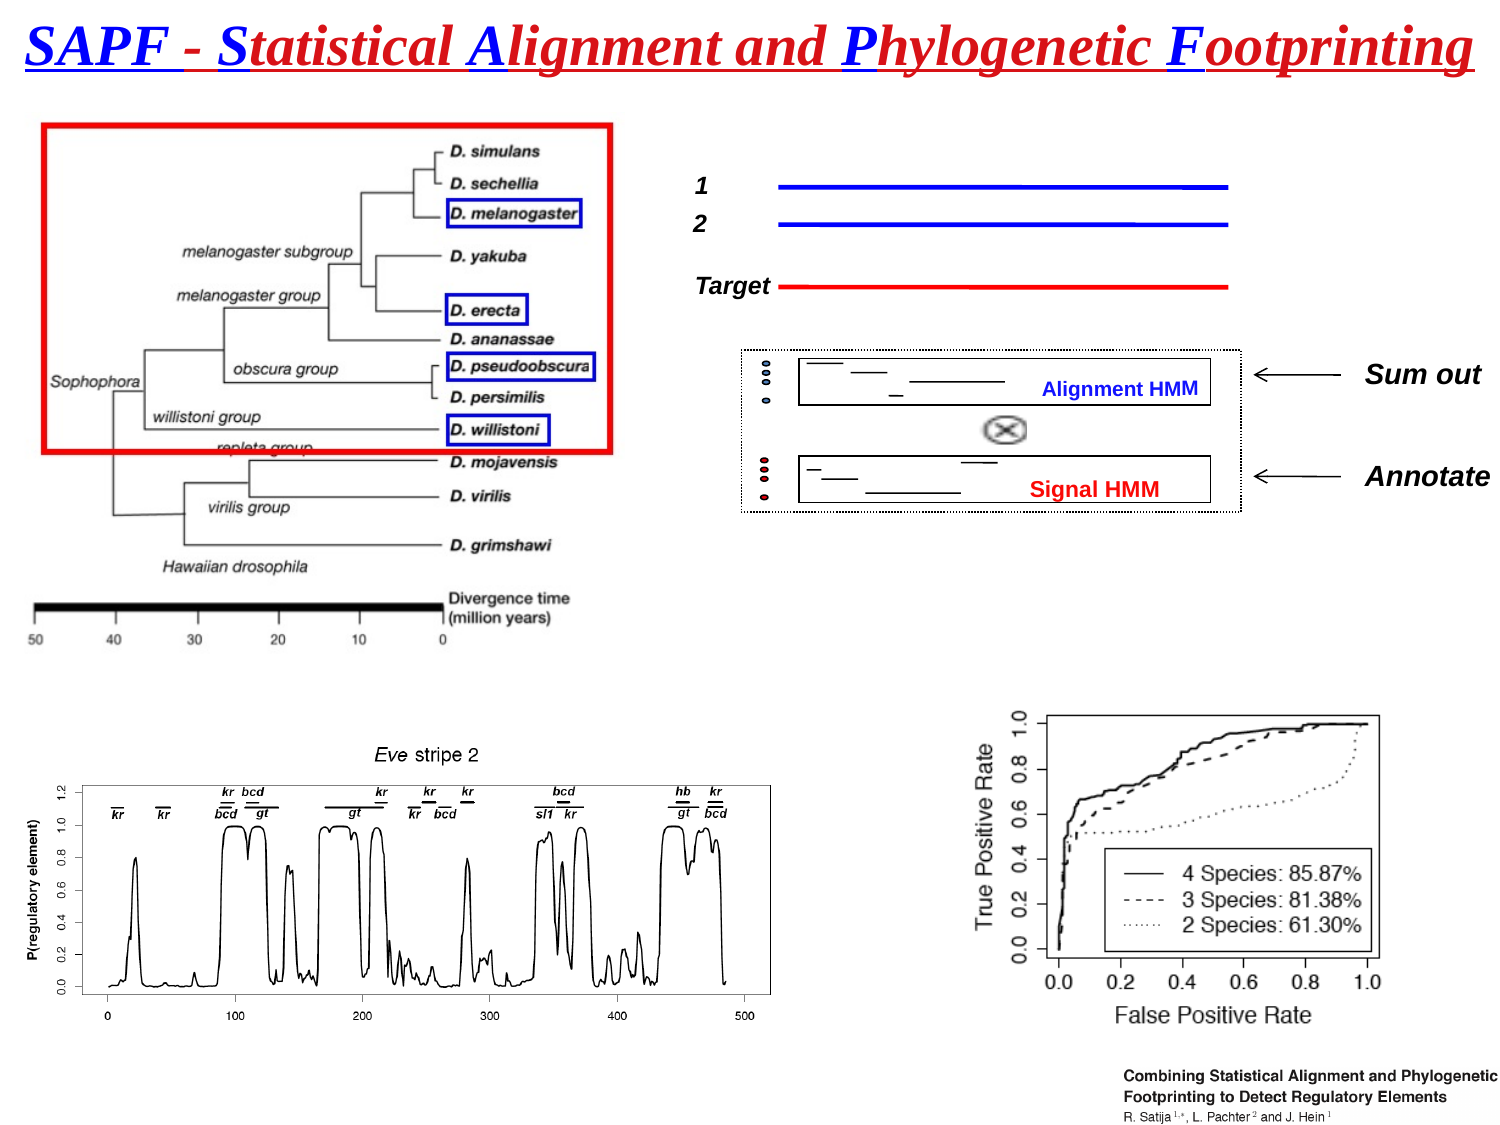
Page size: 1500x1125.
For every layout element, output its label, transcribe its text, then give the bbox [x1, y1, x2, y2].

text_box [678, 162, 1229, 309]
text_box SAPF - Statistical Alignment and Phylogenetic Footprinting [0, 0, 1500, 85]
picture [12, 731, 776, 1026]
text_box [1253, 347, 1500, 399]
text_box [741, 349, 1242, 513]
picture [1120, 1067, 1500, 1125]
picture [24, 112, 626, 679]
picture [962, 704, 1396, 1038]
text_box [1253, 449, 1500, 501]
